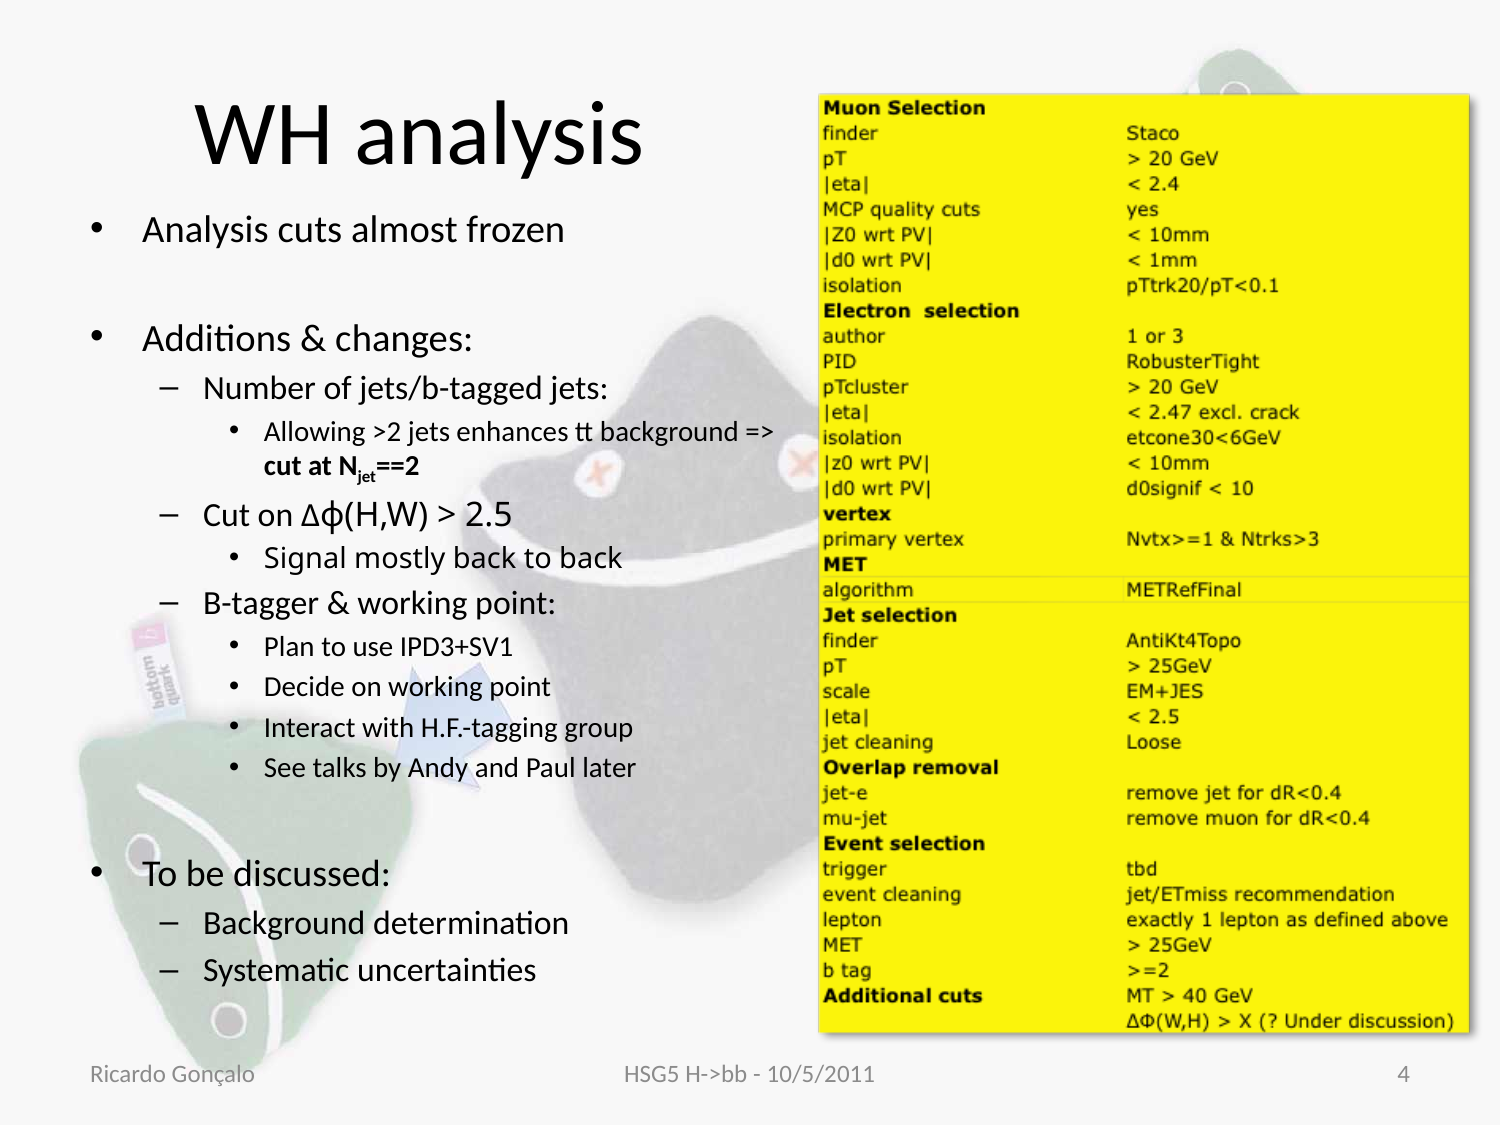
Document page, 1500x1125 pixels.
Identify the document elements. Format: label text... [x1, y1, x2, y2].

footer HSG5 H->bb - 10/5/2011 [512, 1042, 728, 1103]
title WH analysis [25, 58, 728, 197]
slide_number Ricardo Gonçalo [75, 1042, 425, 1103]
list Analysis cuts almost frozen Additions & changes: Number of jets/b-tagged jets: Allowing >2 jets enhances tt background => cut at Njet==2 Cut on Δϕ(H,W) > 2.5 Signal mostly back to back B-tagger & working point: Plan to use IPD3+SV1 Decide on working point Interact with H.F.-tagging group See talks by Andy and Paul later To be discussed: Background determination Systematic uncertainties [75, 196, 728, 1005]
picture [0, 0, 1500, 1125]
